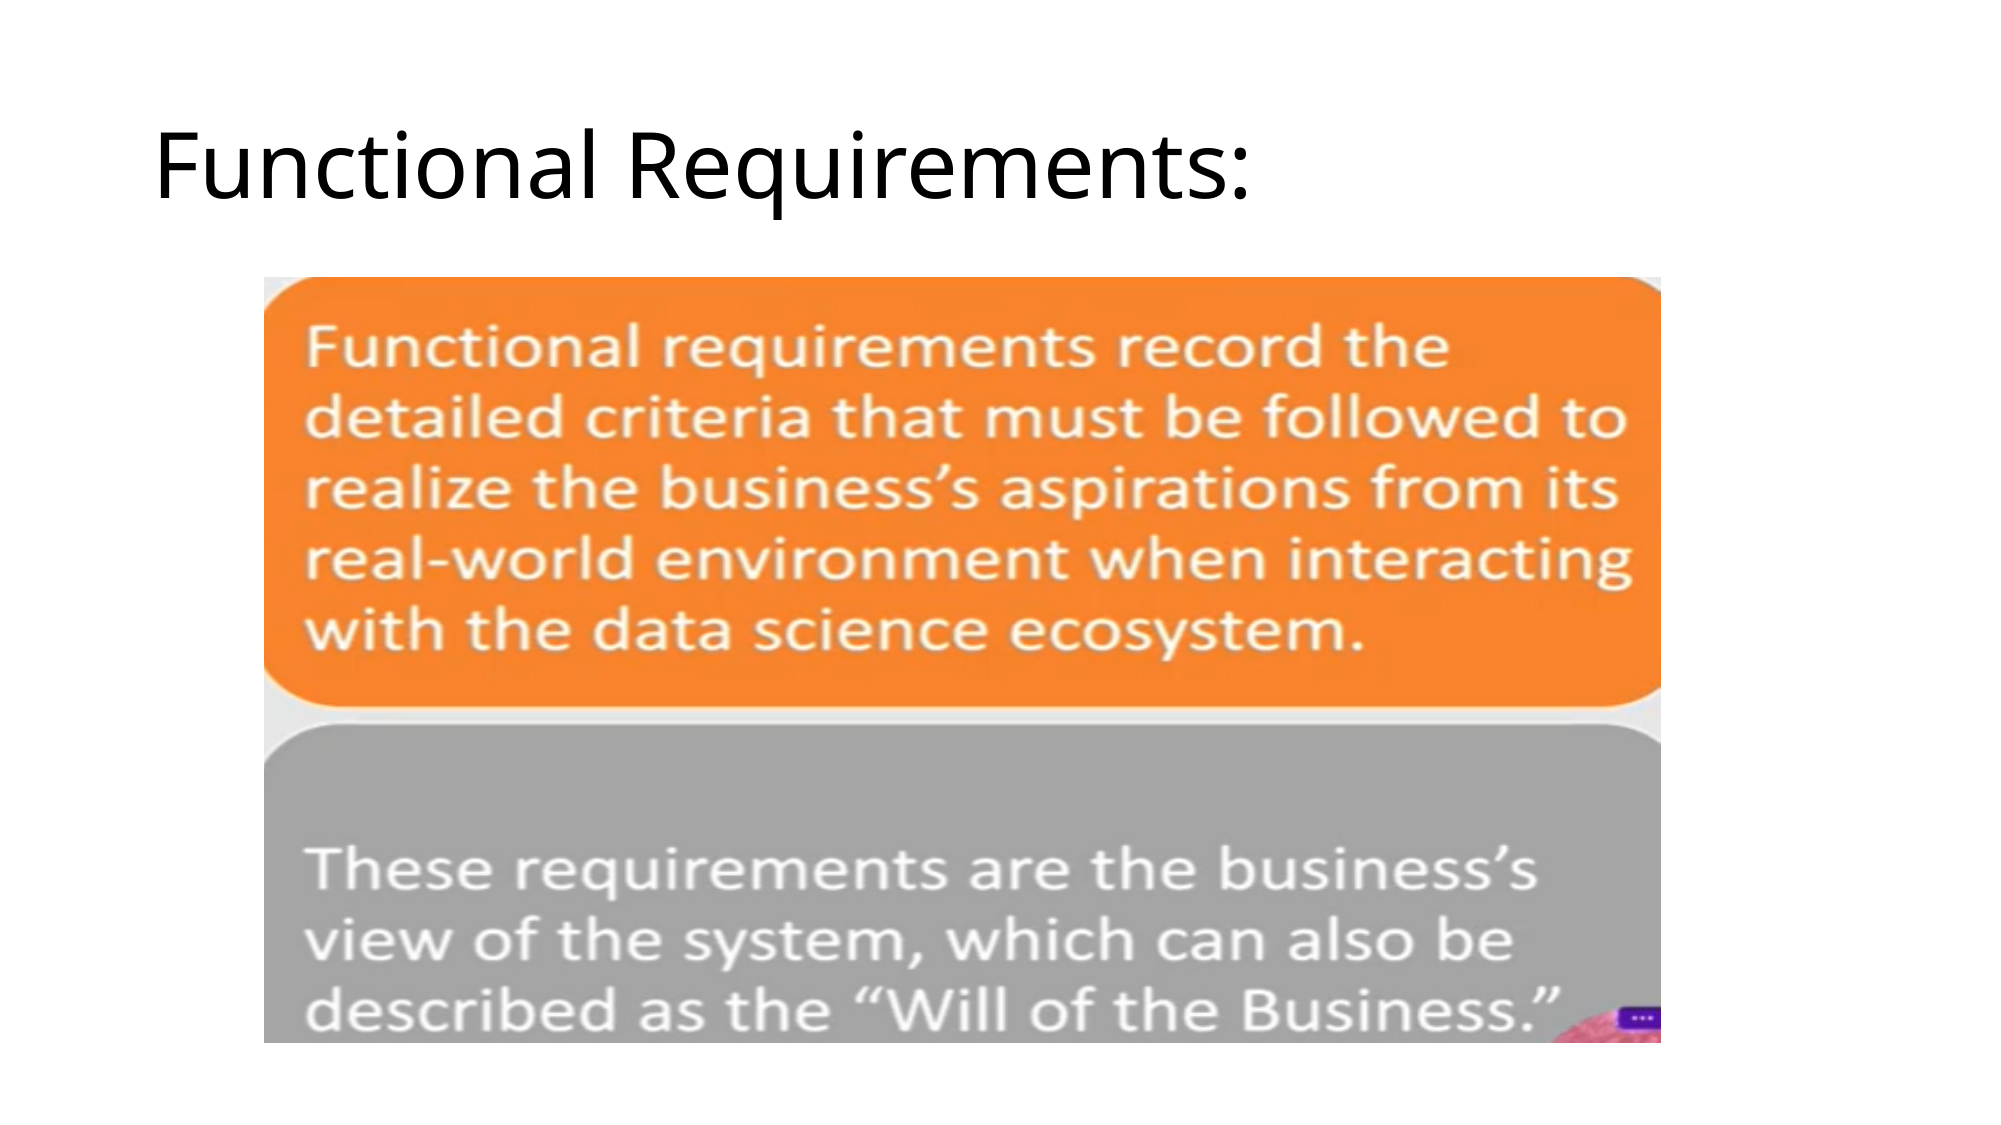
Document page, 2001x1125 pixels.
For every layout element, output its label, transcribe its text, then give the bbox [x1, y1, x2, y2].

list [263, 277, 1661, 1043]
title Functional Requirements: [137, 59, 1863, 278]
